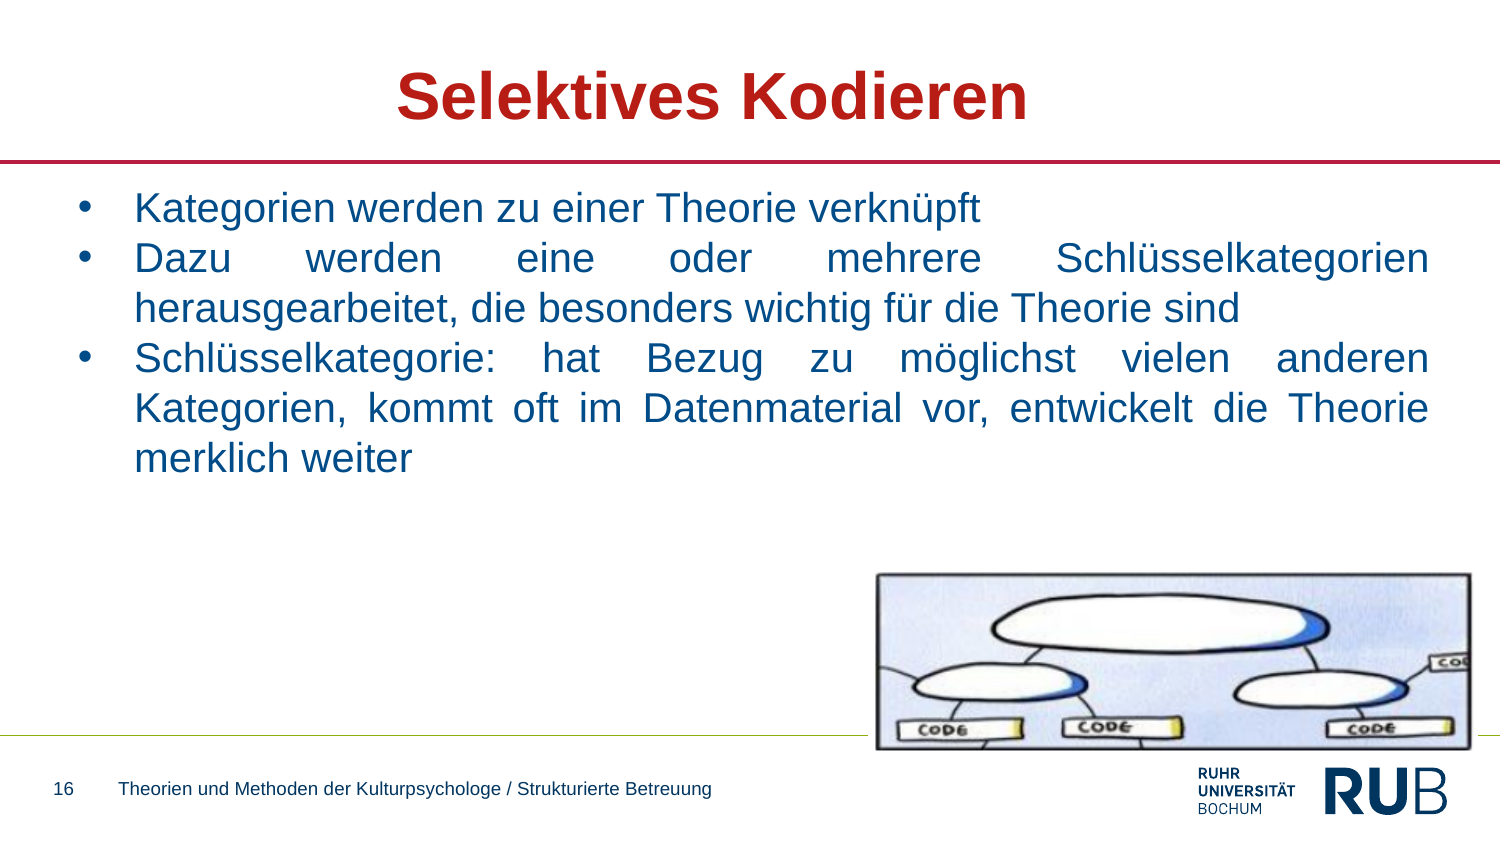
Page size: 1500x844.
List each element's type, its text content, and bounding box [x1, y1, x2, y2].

title Selektives Kodieren [93, 53, 1334, 130]
slide_number 16 [53, 779, 95, 798]
list Kategorien werden zu einer Theorie verknüpft Dazu werden eine oder mehrere Schlüsselkategorien herausgearbeitet, die besonders wichtig für die Theorie sind Schlüsselkategorie: hat Bezug zu möglichst vielen anderen Kategorien, kommt oft im Datenmaterial vor, entwickelt die Theorie merklich weiter [77, 181, 1431, 663]
picture [868, 568, 1478, 757]
footer Theorien und Methoden der Kulturpsychologe / Strukturierte Betreuung [118, 779, 1152, 798]
